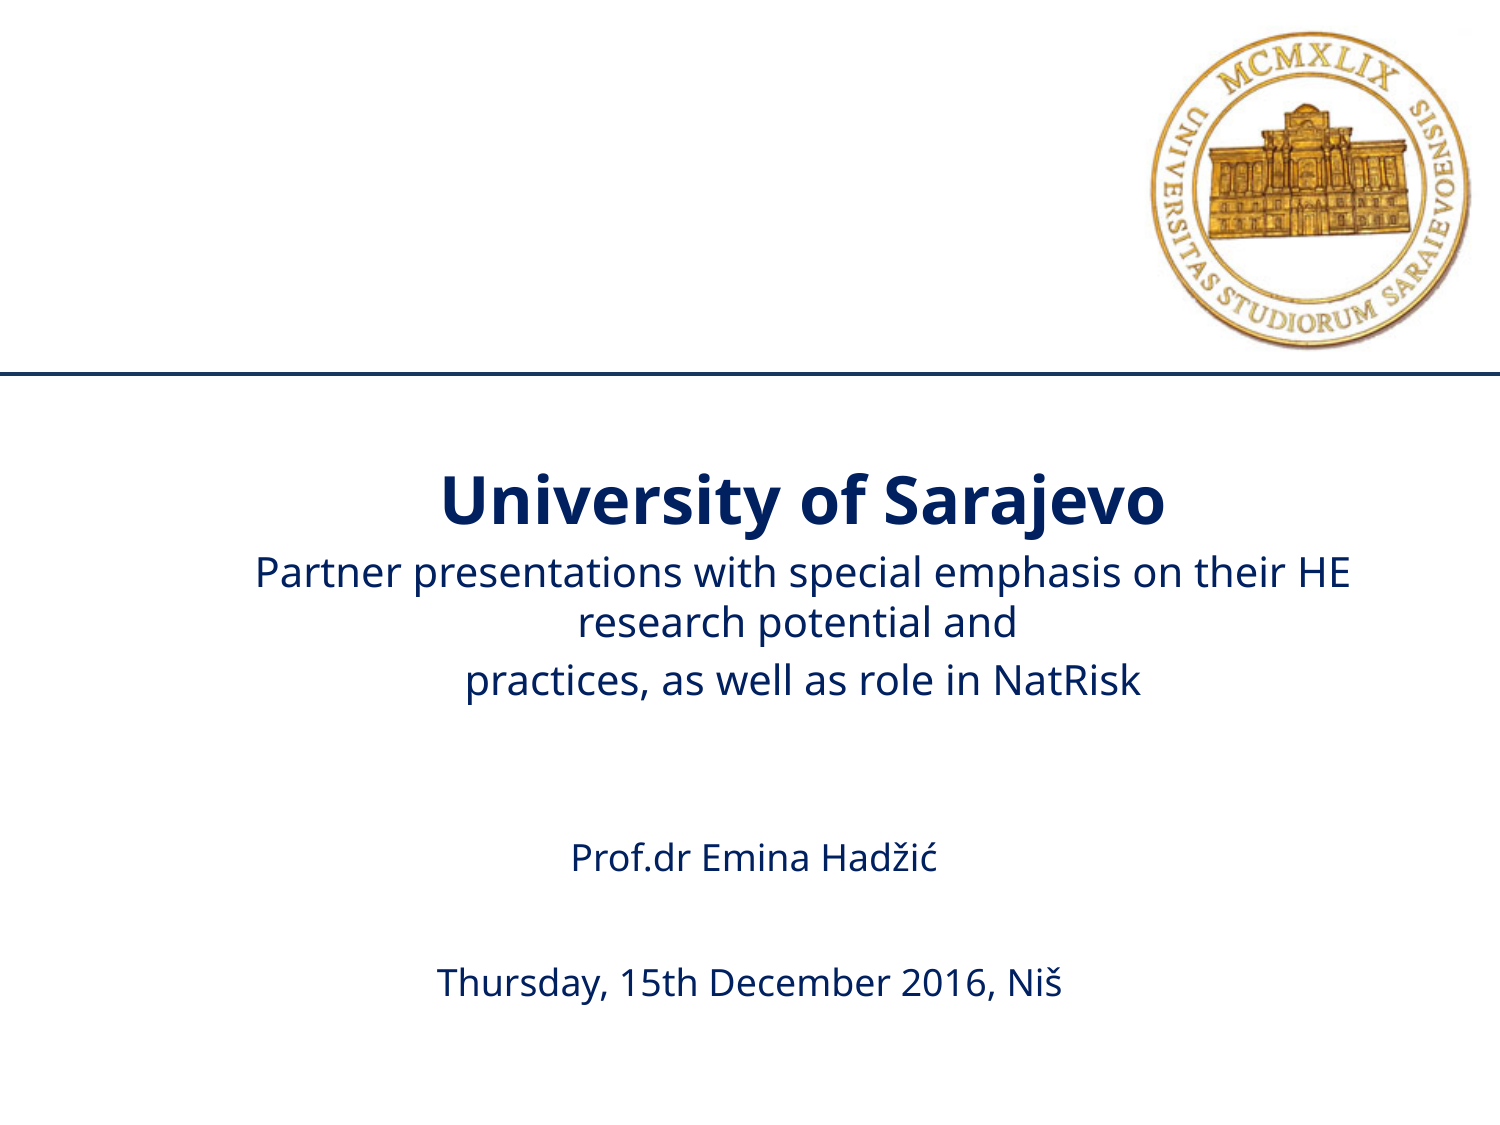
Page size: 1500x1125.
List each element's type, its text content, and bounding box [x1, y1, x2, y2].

picture [1136, 12, 1500, 373]
subtitle University of Sarajevo Partner presentations with special emphasis on their HE research potential and practices, as well as role in NatRisk [214, 450, 1392, 738]
text_box Prof.dr Emina Hadžić [116, 787, 1392, 925]
text_box Thursday, 15th December 2016, Niš [112, 924, 1388, 1038]
